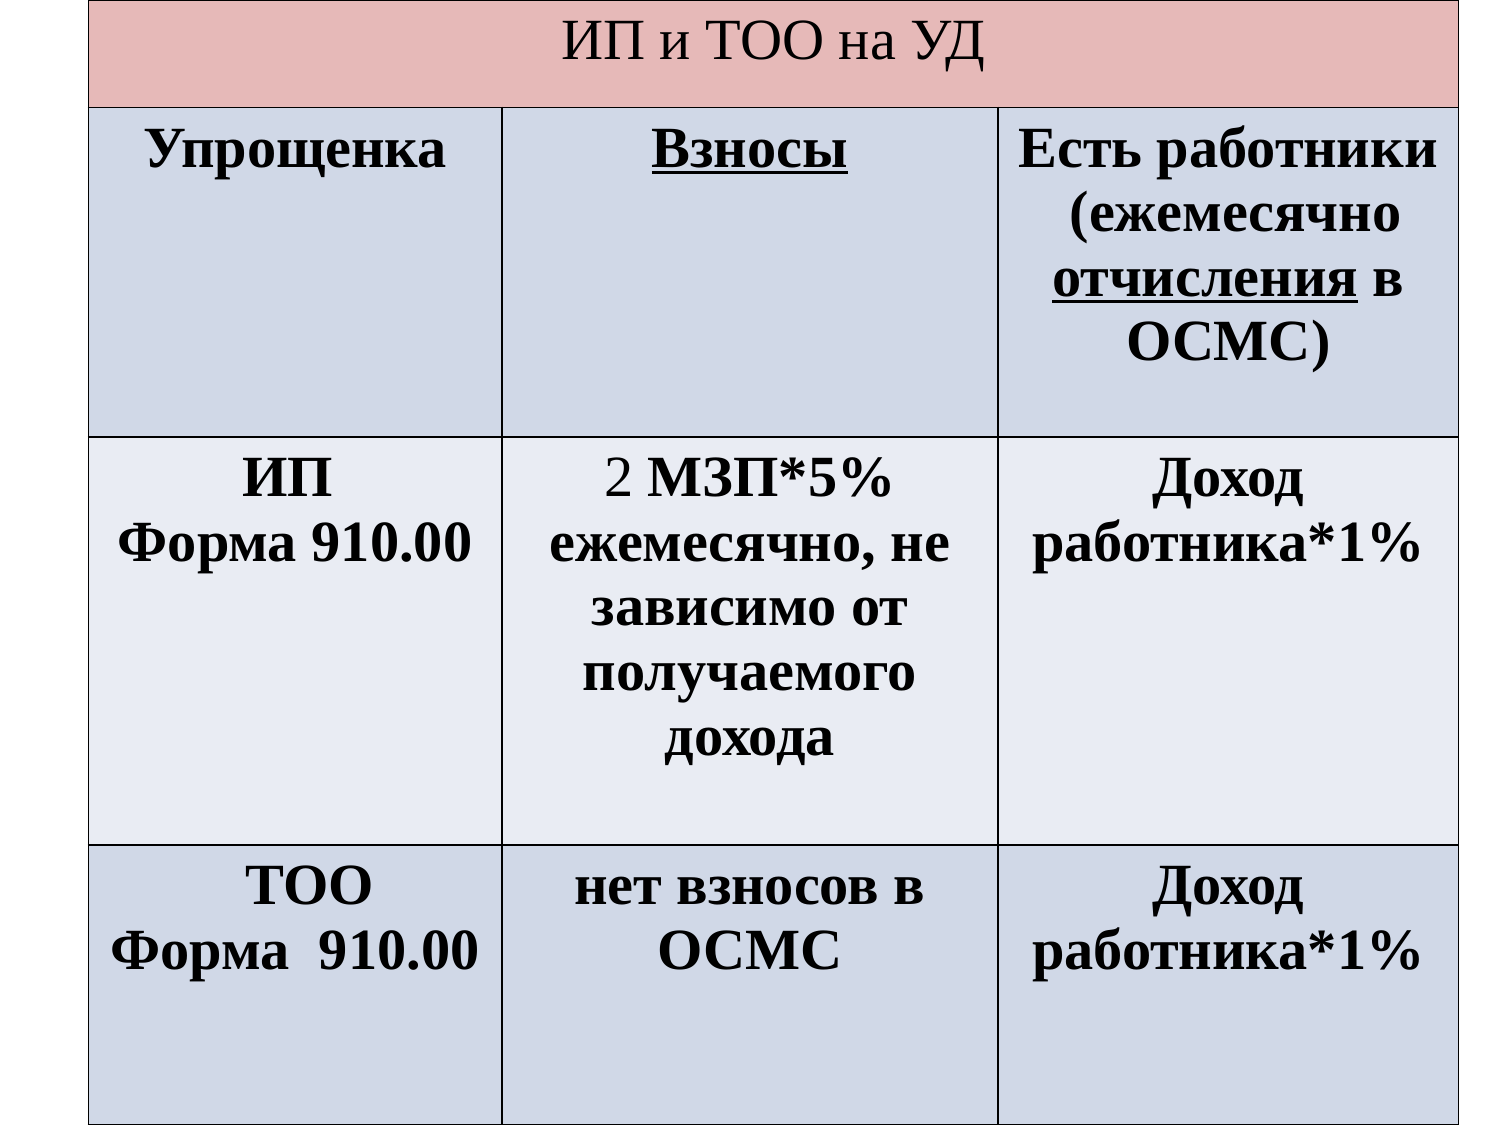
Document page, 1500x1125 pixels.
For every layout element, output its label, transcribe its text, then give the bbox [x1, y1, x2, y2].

table_cell Есть работники (ежемесячно отчисления в ОСМС) [999, 108, 1458, 436]
table_cell Упрощенка [89, 108, 501, 436]
table_header ИП и ТОО на УД [89, 1, 1458, 107]
table_cell Доход работника*1% [999, 438, 1458, 844]
table_cell нет взносов в ОСМС [503, 846, 997, 1124]
table_cell ИП Форма 910.00 [89, 438, 501, 844]
table_cell Взносы [503, 108, 997, 436]
table_cell 2 МЗП*5% ежемесячно, не зависимо от получаемого дохода [503, 438, 997, 844]
table_cell ТОО Форма 910.00 [89, 846, 501, 1124]
table_cell Доход работника*1% [999, 846, 1458, 1124]
